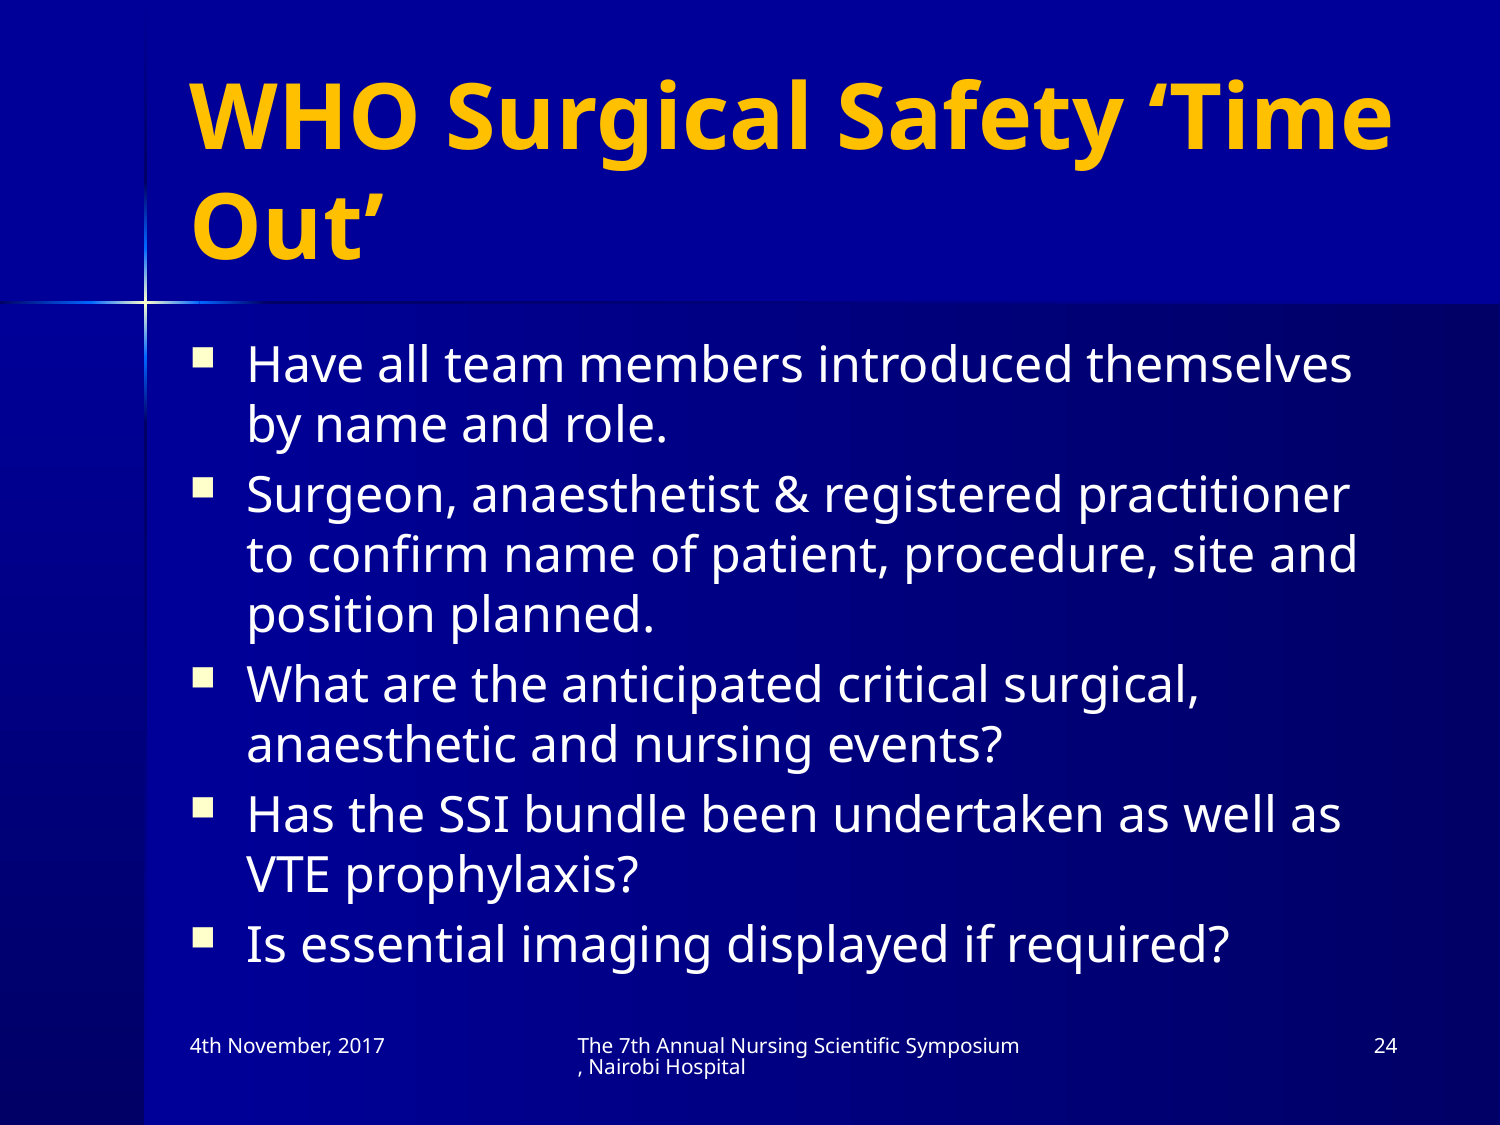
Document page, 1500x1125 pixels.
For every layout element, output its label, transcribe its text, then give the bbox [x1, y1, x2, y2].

footer The 7th Annual Nursing Scientific Symposium, Nairobi Hospital [562, 1024, 1038, 1101]
list Have all team members introduced themselves by name and role. Surgeon, anaesthetist & registered practitioner to confirm name of patient, procedure, site and position planned. What are the anticipated critical surgical, anaesthetic and nursing events? Has the SSI bundle been undertaken as well as VTE prophylaxis? Is essential imaging displayed if required? [174, 324, 1413, 1001]
title WHO Surgical Safety ‘Time Out’ [174, 49, 1413, 286]
slide_number 24 [1099, 1024, 1413, 1101]
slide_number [174, 1024, 488, 1101]
